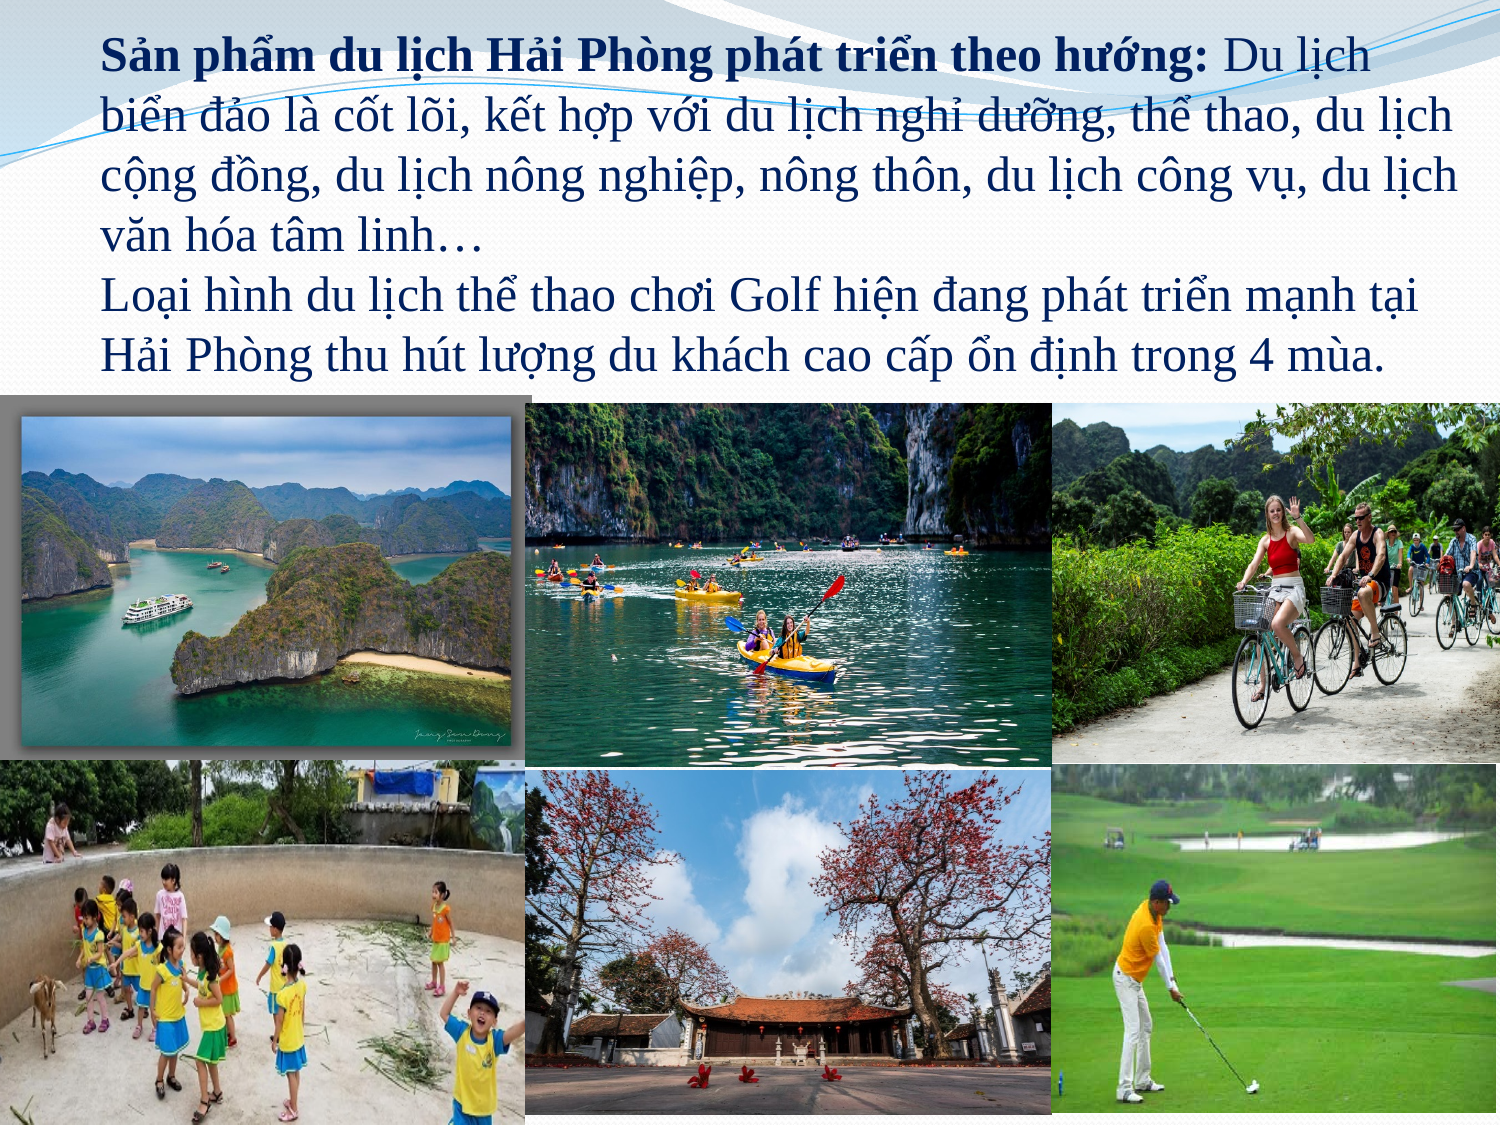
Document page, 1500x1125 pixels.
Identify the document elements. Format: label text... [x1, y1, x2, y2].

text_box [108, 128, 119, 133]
title Sản phẩm du lịch Hải Phòng phát triển theo hướng: Du lịch biển đảo là cốt lõi, kết hợp với du lịch nghỉ dưỡng, thể thao, du lịch cộng đồng, du lịch nông nghiệp, nông thôn, du lịch công vụ, du lịch văn hóa tâm linh… Loại hình du lịch thể thao chơi Golf hiện đang phát triển mạnh tại Hải Phòng thu hút lượng du khách cao cấp ổn định trong 4 mùa. [100, 281, 1464, 402]
picture [1051, 764, 1496, 1114]
picture [530, 777, 1047, 1115]
picture [0, 395, 1500, 1125]
